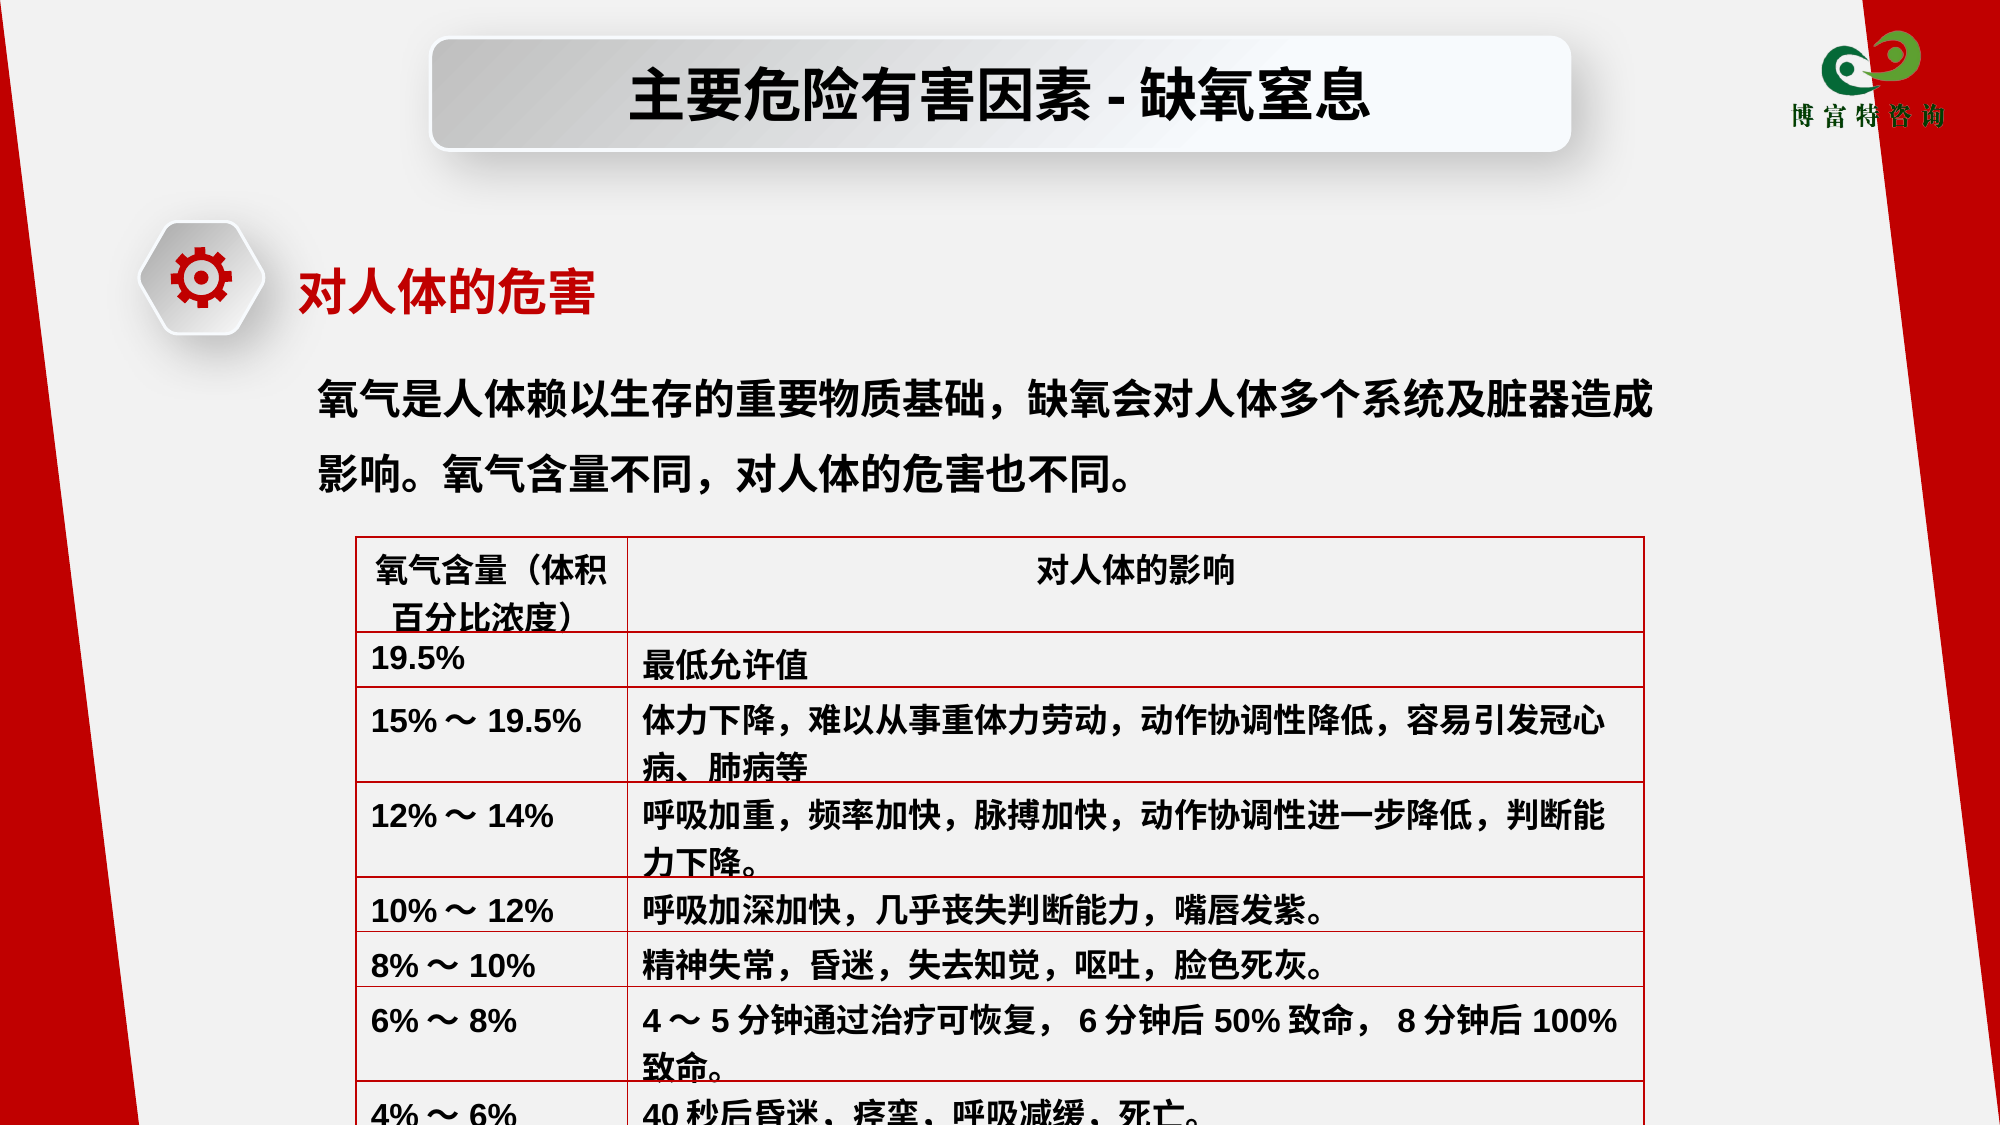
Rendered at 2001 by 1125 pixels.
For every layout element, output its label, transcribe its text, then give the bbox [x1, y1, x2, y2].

table_cell 8%～10% [357, 932, 627, 986]
table_cell 体力下降，难以从事重体力劳动，动作协调性降低，容易引发冠心病、肺病等 [628, 688, 1643, 781]
table_cell 4%～6% [357, 1082, 627, 1125]
text_box 对人体的危害 [282, 234, 613, 328]
table_cell 最低允许值 [628, 633, 1643, 686]
table_cell 6%～8% [357, 987, 627, 1080]
table_header 氧气含量（体积百分比浓度） [357, 538, 627, 631]
table_cell 4～5分钟通过治疗可恢复，6分钟后50%致命，8分钟后100%致命。 [628, 987, 1643, 1080]
text_box [137, 220, 265, 335]
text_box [170, 247, 233, 309]
picture [1772, 30, 1969, 131]
table_cell 10%～12% [357, 878, 627, 931]
table_header 对人体的影响 [628, 538, 1643, 631]
text_box 主要危险有害因素-缺氧窒息 [612, 50, 1388, 136]
table_cell 精神失常，昏迷，失去知觉，呕吐，脸色死灰。 [628, 932, 1643, 986]
table_cell 40秒后昏迷，痉挛，呼吸减缓，死亡。 [628, 1082, 1643, 1125]
text_box [429, 36, 1571, 152]
table_cell 呼吸加深加快，几乎丧失判断能力，嘴唇发紫。 [628, 878, 1643, 931]
table_cell 19.5% [357, 633, 627, 686]
table_cell 12%～14% [357, 783, 627, 876]
text_box 氧气是人体赖以生存的重要物质基础，缺氧会对人体多个系统及脏器造成影响。氧气含量不同，对人体的危害也不同。 [303, 340, 1697, 505]
table_cell 呼吸加重，频率加快，脉搏加快，动作协调性进一步降低，判断能力下降。 [628, 783, 1643, 876]
table_cell 15%～19.5% [357, 688, 627, 781]
